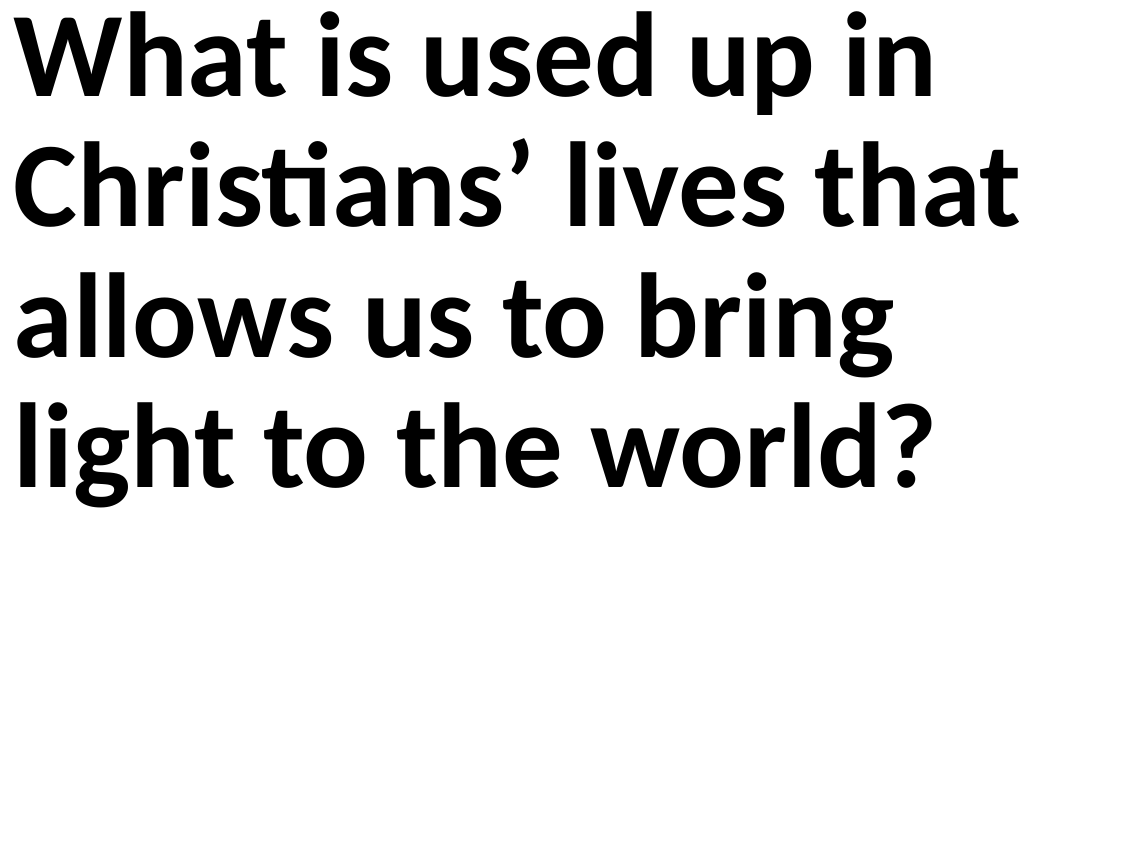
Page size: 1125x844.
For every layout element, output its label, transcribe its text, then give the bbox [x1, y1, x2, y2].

list What is used up in Christians’ lives that allows us to bring light to the world? [0, 0, 1125, 685]
